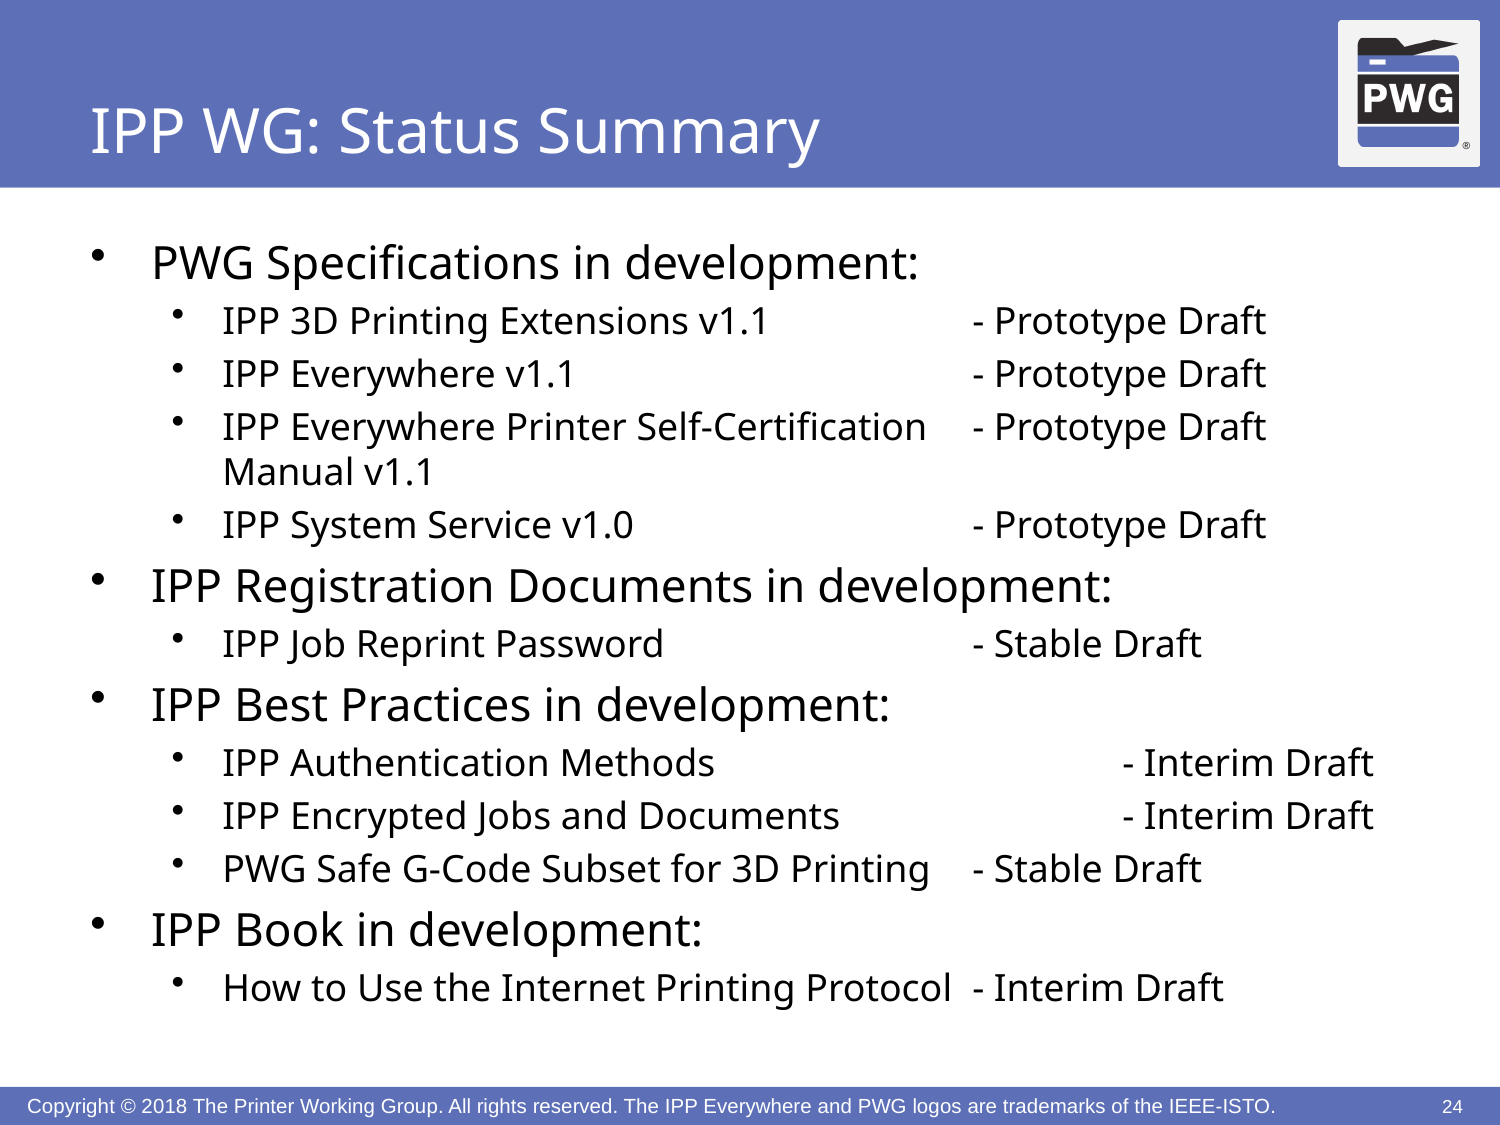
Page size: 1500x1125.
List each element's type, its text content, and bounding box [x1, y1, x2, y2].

text_box Copyright © 2018 The Printer Working Group. All rights reserved. The IPP Everywhere and PWG logos are trademarks of the IEEE-ISTO. [20, 1093, 1405, 1119]
list PWG Specifications in development: IPP 3D Printing Extensions v1.1 - Prototype Draft IPP Everywhere v1.1 - Prototype Draft IPP Everywhere Printer Self-Certification - Prototype Draft Manual v1.1 IPP System Service v1.0 - Prototype Draft IPP Registration Documents in development: IPP Job Reprint Password - Stable Draft IPP Best Practices in development: IPP Authentication Methods - Interim Draft IPP Encrypted Jobs and Documents - Interim Draft PWG Safe G-Code Subset for 3D Printing - Stable Draft IPP Book in development: How to Use the Internet Printing Protocol - Interim Draft [74, 224, 1426, 1068]
picture [1338, 20, 1480, 168]
title IPP WG: Status Summary [74, 7, 1318, 175]
slide_number 24 [1405, 1087, 1500, 1125]
text_box [0, 1086, 1500, 1125]
text_box [0, 0, 1500, 188]
